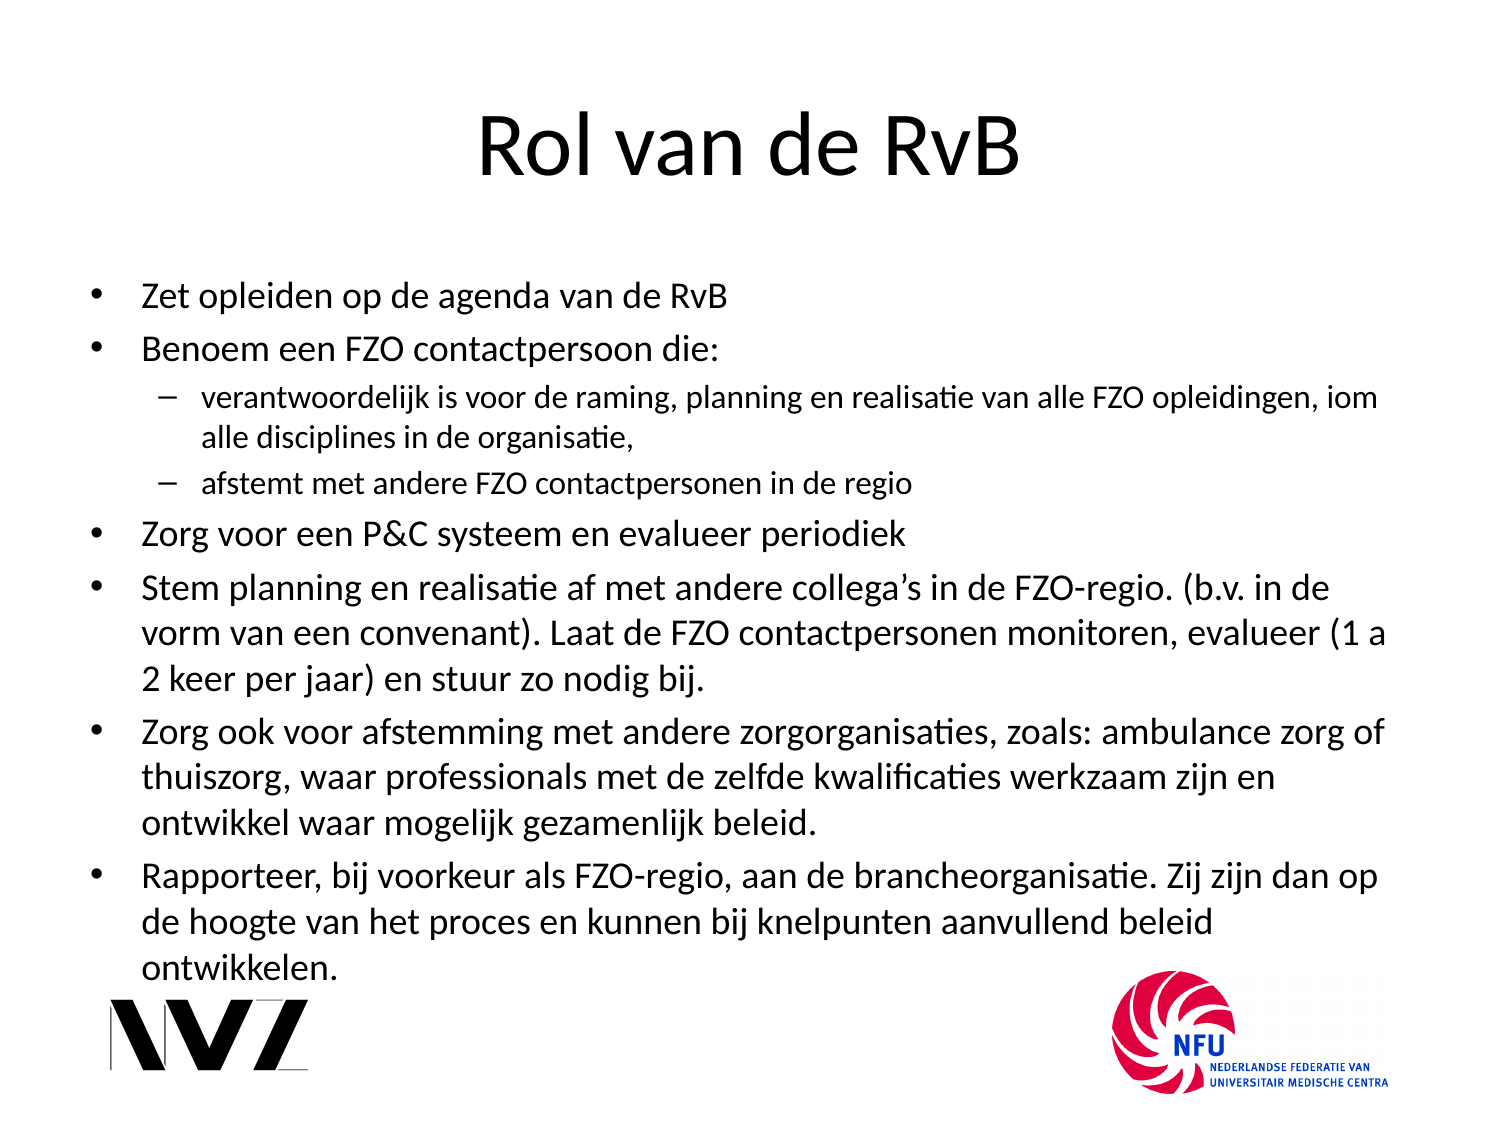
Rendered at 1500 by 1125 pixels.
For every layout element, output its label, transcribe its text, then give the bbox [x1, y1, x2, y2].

title Rol van de RvB [75, 45, 1425, 233]
list Zet opleiden op de agenda van de RvB Benoem een FZO contactpersoon die: verantwoordelijk is voor de raming, planning en realisatie van alle FZO opleidingen, iom alle disciplines in de organisatie, afstemt met andere FZO contactpersonen in de regio Zorg voor een P&C systeem en evalueer periodiek Stem planning en realisatie af met andere collega’s in de FZO-regio. (b.v. in de vorm van een convenant). Laat de FZO contactpersonen monitoren, evalueer (1 a 2 keer per jaar) en stuur zo nodig bij. Zorg ook voor afstemming met andere zorgorganisaties, zoals: ambulance zorg of thuiszorg, waar professionals met de zelfde kwalificaties werkzaam zijn en ontwikkel waar mogelijk gezamenlijk beleid. Rapporteer, bij voorkeur als FZO-regio, aan de brancheorganisatie. Zij zijn dan op de hoogte van het proces en kunnen bij knelpunten aanvullend beleid ontwikkelen. [75, 262, 1425, 1005]
picture [88, 1005, 330, 1094]
picture [1112, 1005, 1388, 1094]
